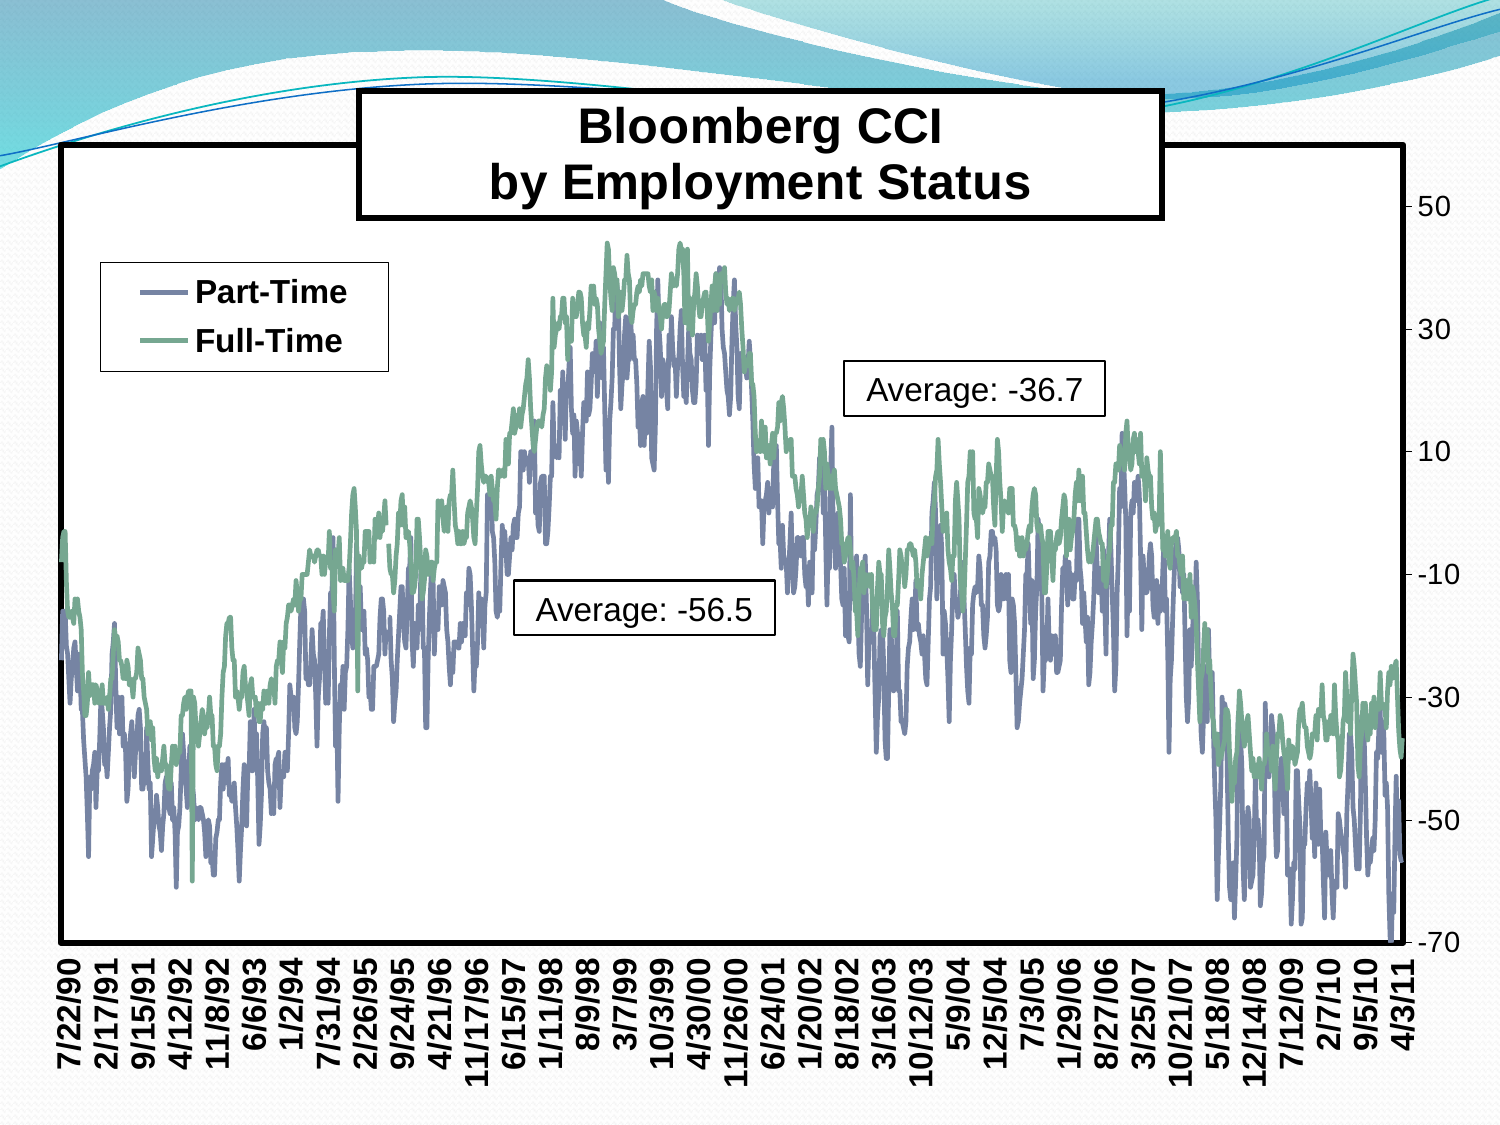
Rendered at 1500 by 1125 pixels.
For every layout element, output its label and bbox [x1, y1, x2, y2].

chart [0, 84, 1500, 1125]
